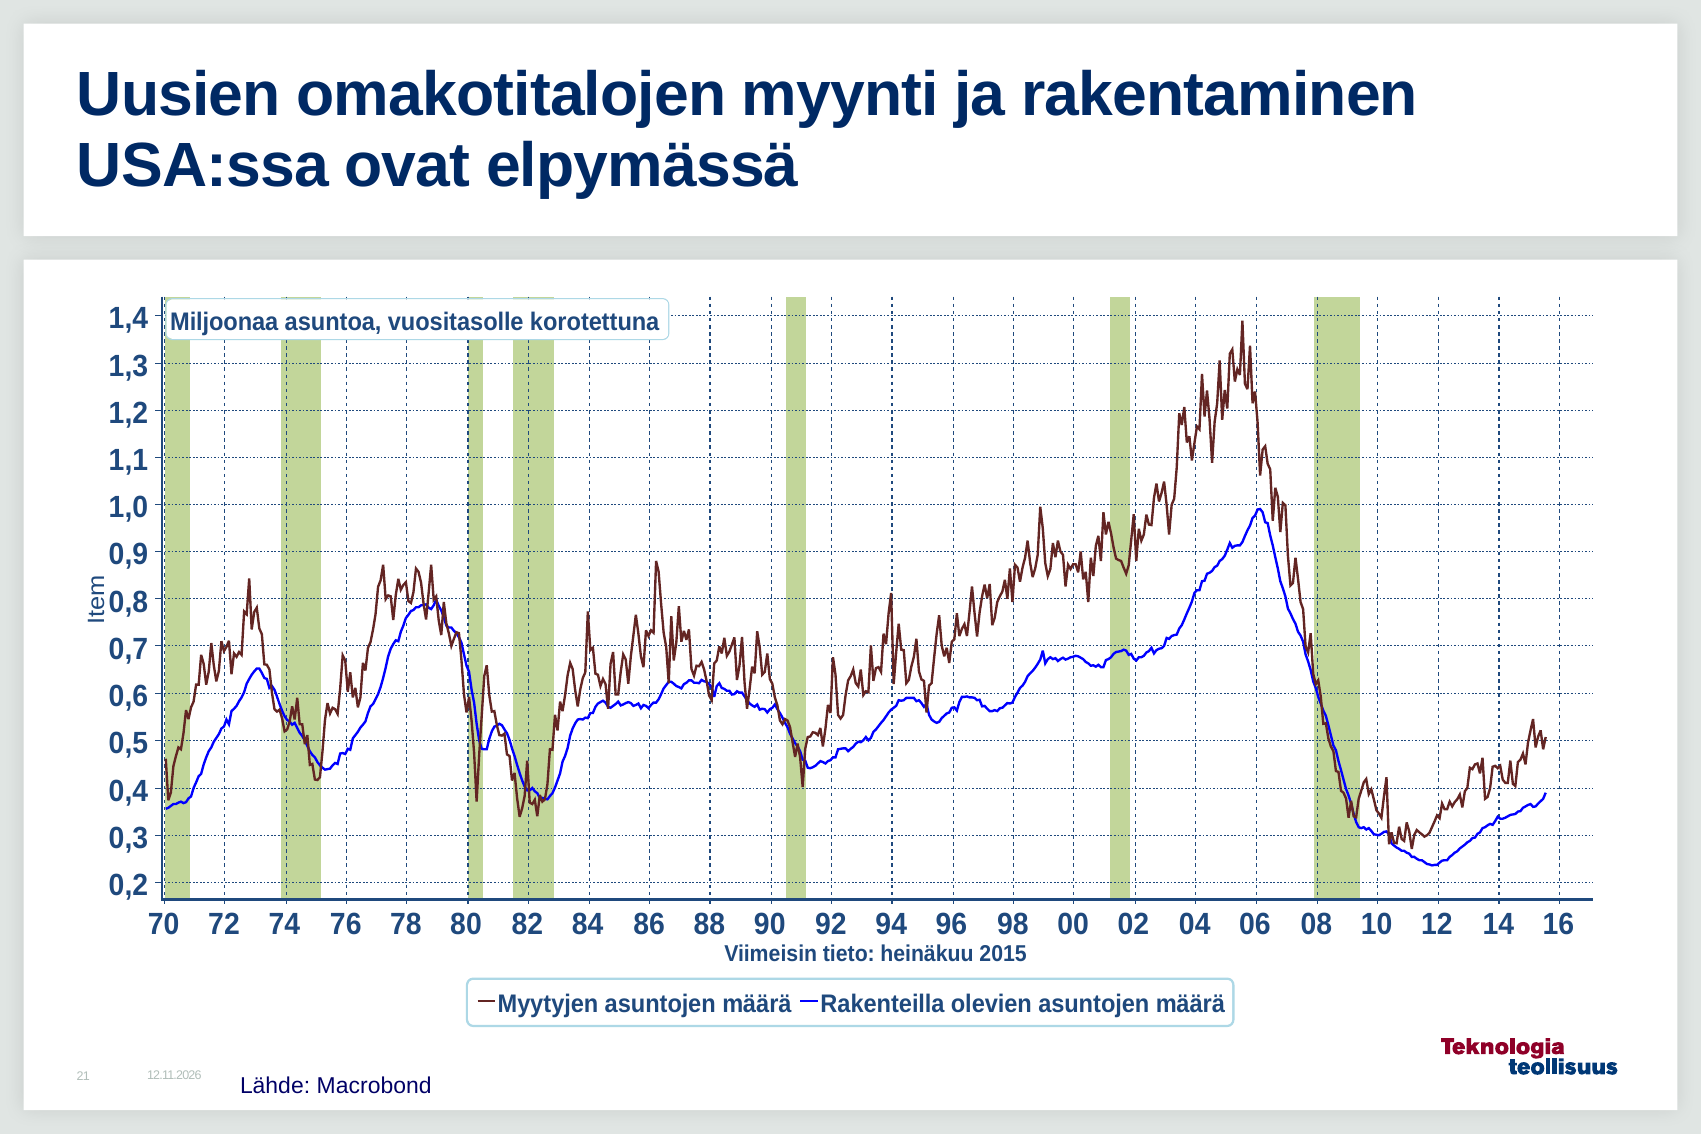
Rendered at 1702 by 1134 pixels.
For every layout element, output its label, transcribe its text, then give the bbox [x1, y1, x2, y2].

title Uusien omakotitalojen myynti ja rakentaminen USA:ssa ovat elpymässä [70, 47, 1631, 213]
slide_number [141, 1063, 225, 1087]
slide_number 21 [70, 1063, 141, 1087]
text_box Lähde: Macrobond [225, 1063, 447, 1106]
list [70, 286, 1630, 1044]
